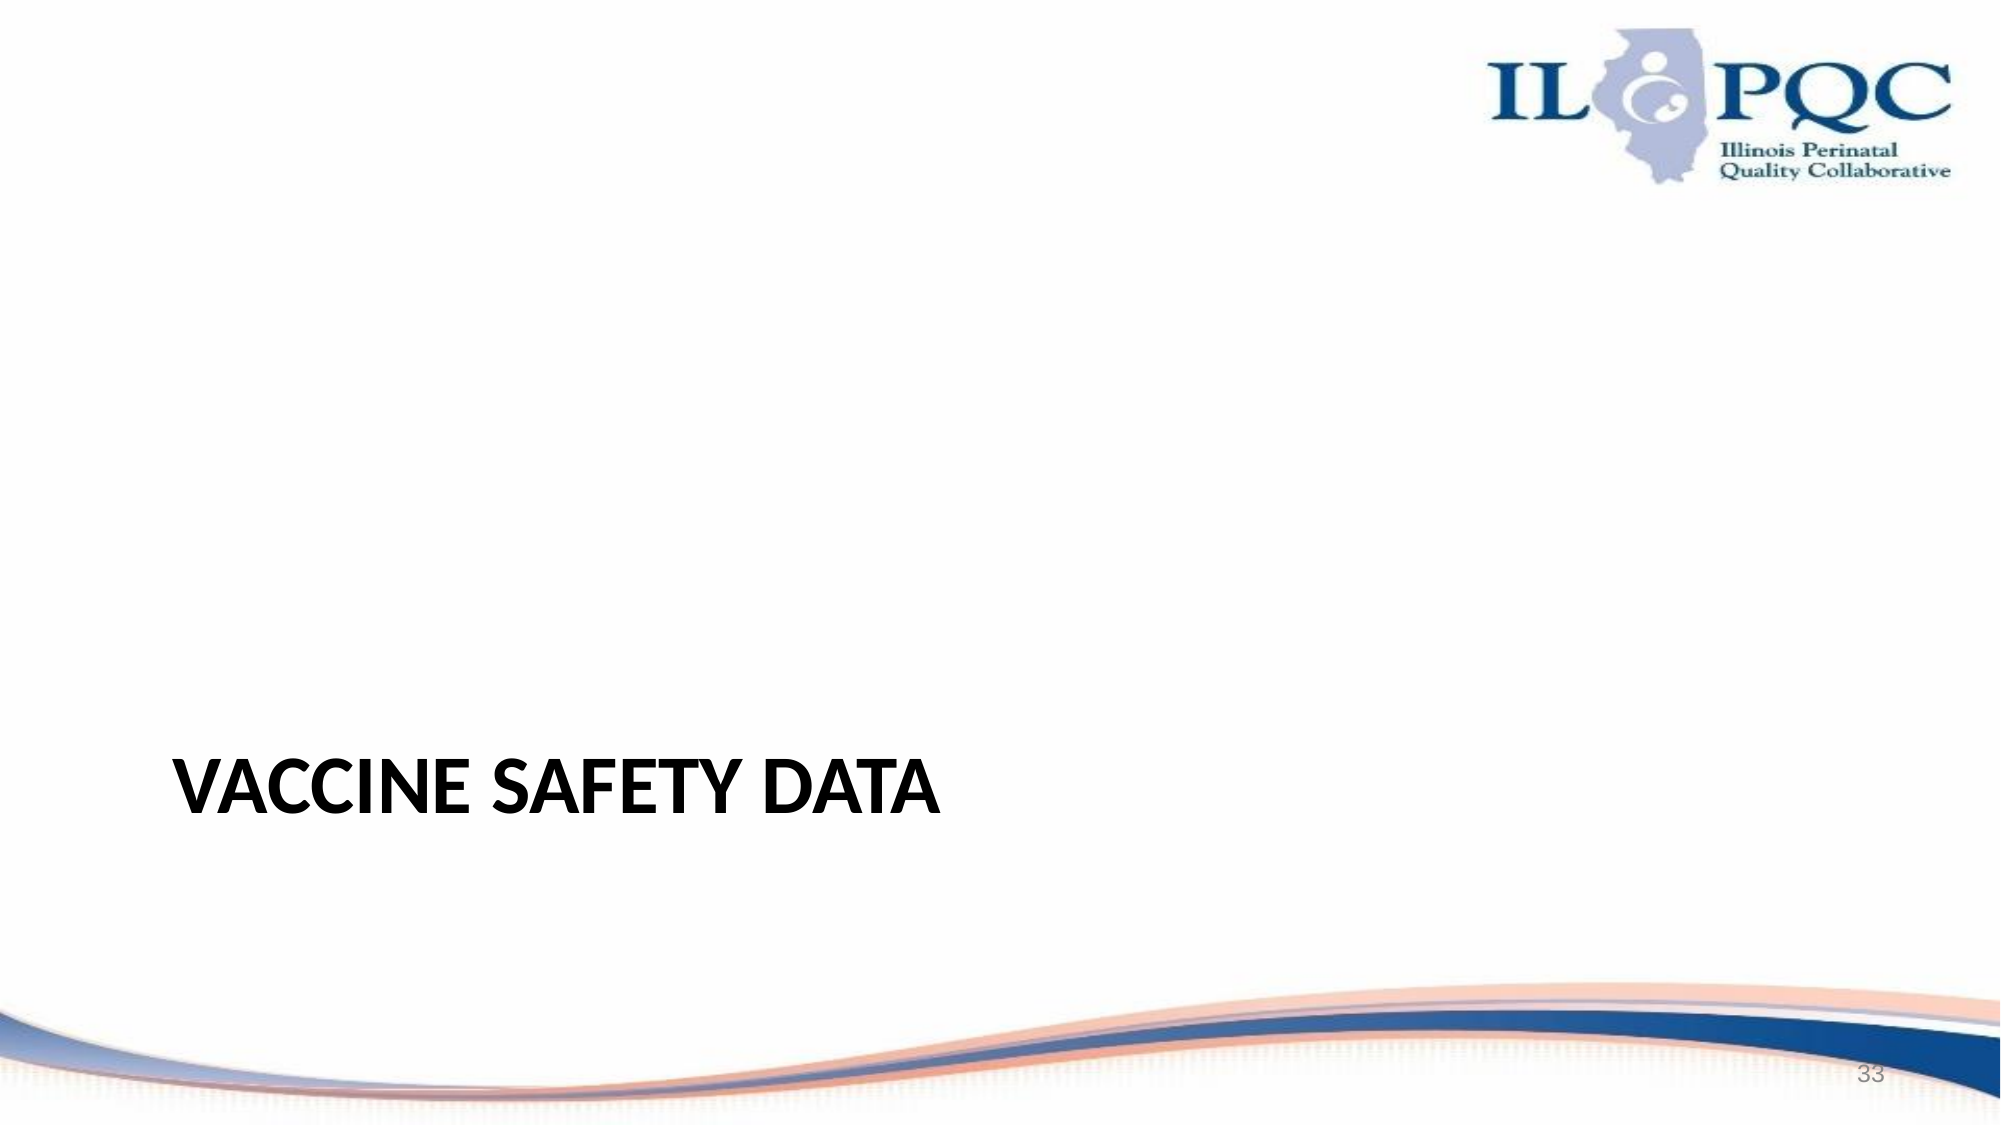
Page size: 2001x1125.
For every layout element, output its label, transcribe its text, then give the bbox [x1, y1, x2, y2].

slide_number 33 [1433, 1042, 1900, 1103]
title VACCINE SAFETY DATA [157, 722, 1858, 947]
picture [0, 0, 2001, 1125]
